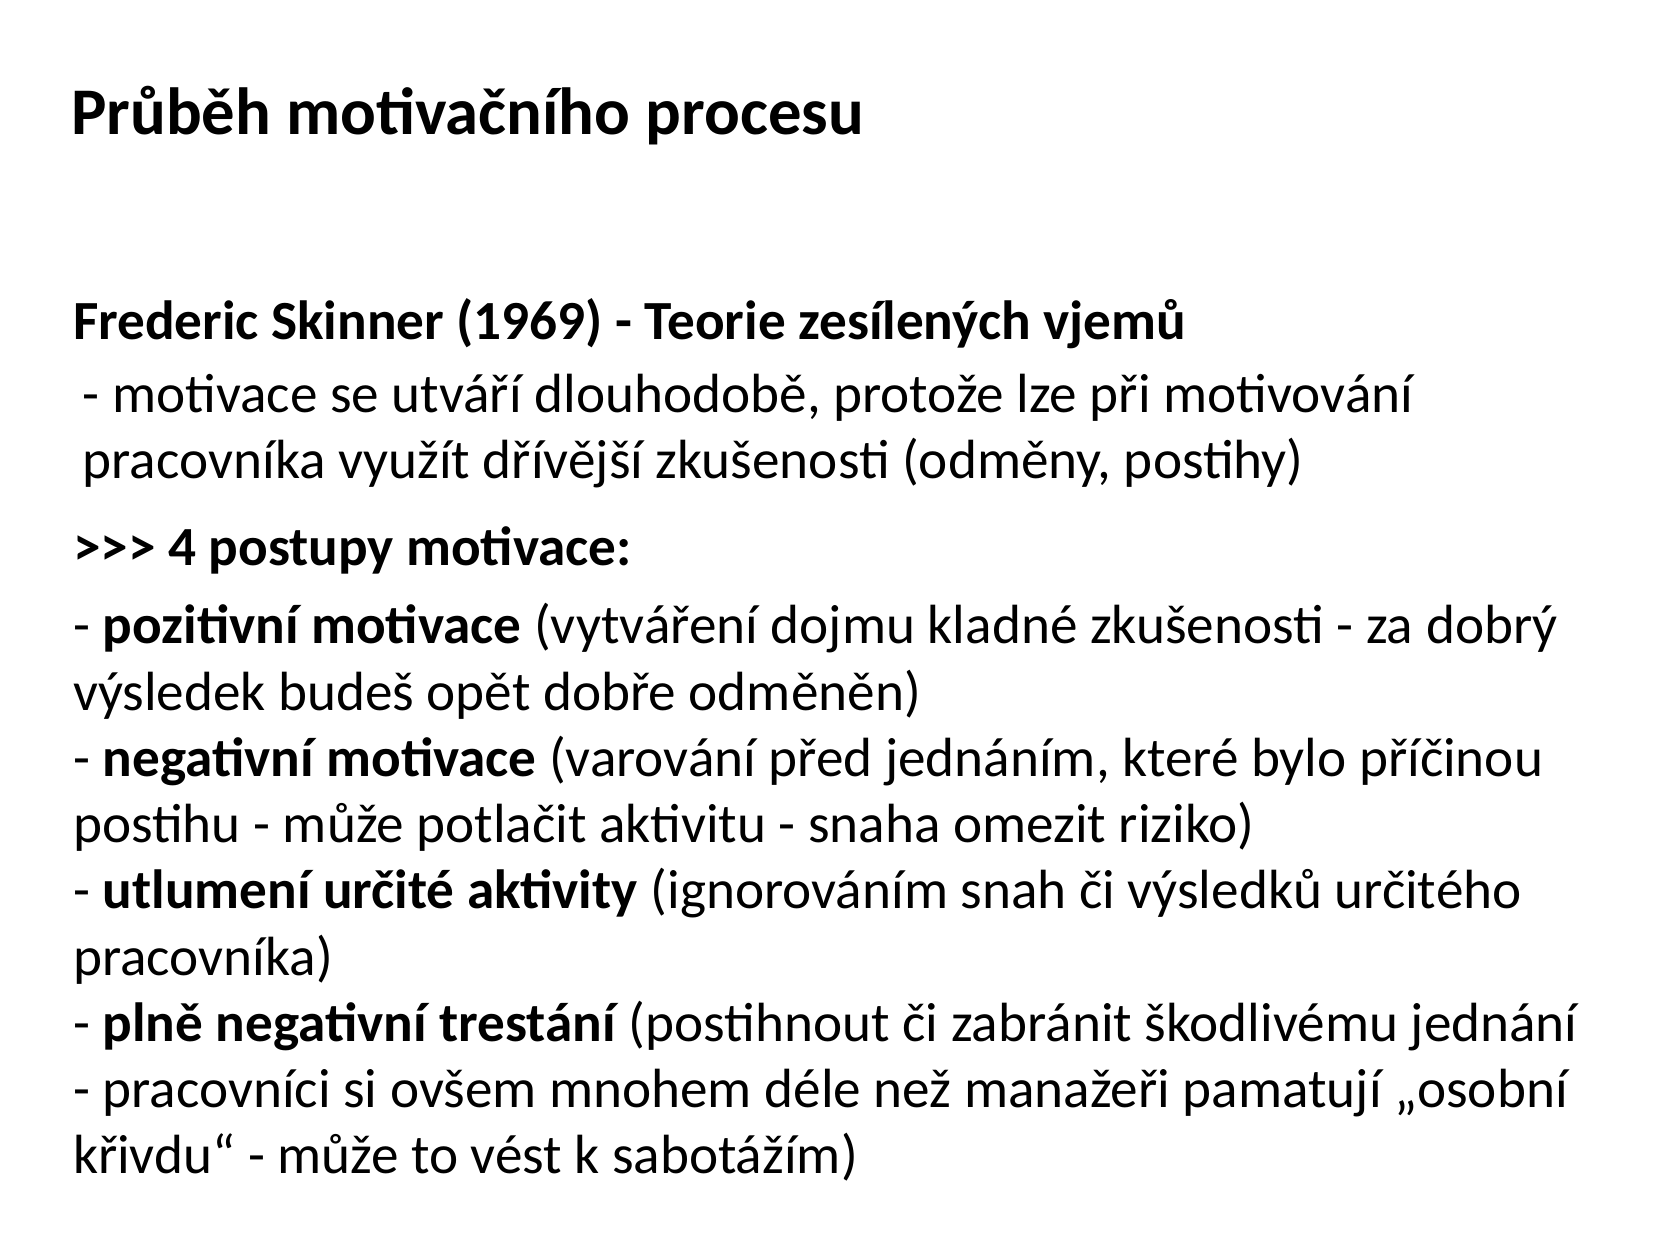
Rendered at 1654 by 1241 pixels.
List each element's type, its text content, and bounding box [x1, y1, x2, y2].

text_box - motivace se utváří dlouhodobě, protože lze při motivování pracovníka využít dřívější zkušenosti (odměny, postihy) [67, 349, 1634, 498]
text_box >>> 4 postupy motivace: [58, 502, 1609, 580]
text_box Průběh motivačního procesu [56, 60, 1569, 156]
text_box - pozitivní motivace (vytváření dojmu kladné zkušenosti - za dobrý výsledek budeš opět dobře odměněn) - negativní motivace (varování před jednáním, které bylo příčinou postihu - může potlačit aktivitu - snaha omezit riziko) - utlumení určité aktivity (ignorováním snah či výsledků určitého pracovníka) - plně negativní trestání (postihnout či zabránit škodlivému jednání - pracovníci si ovšem mnohem déle než manažeři pamatují „osobní křivdu“ - může to vést k sabotážím) [58, 580, 1609, 1193]
text_box Frederic Skinner (1969) - Teorie zesílených vjemů [58, 276, 1622, 359]
